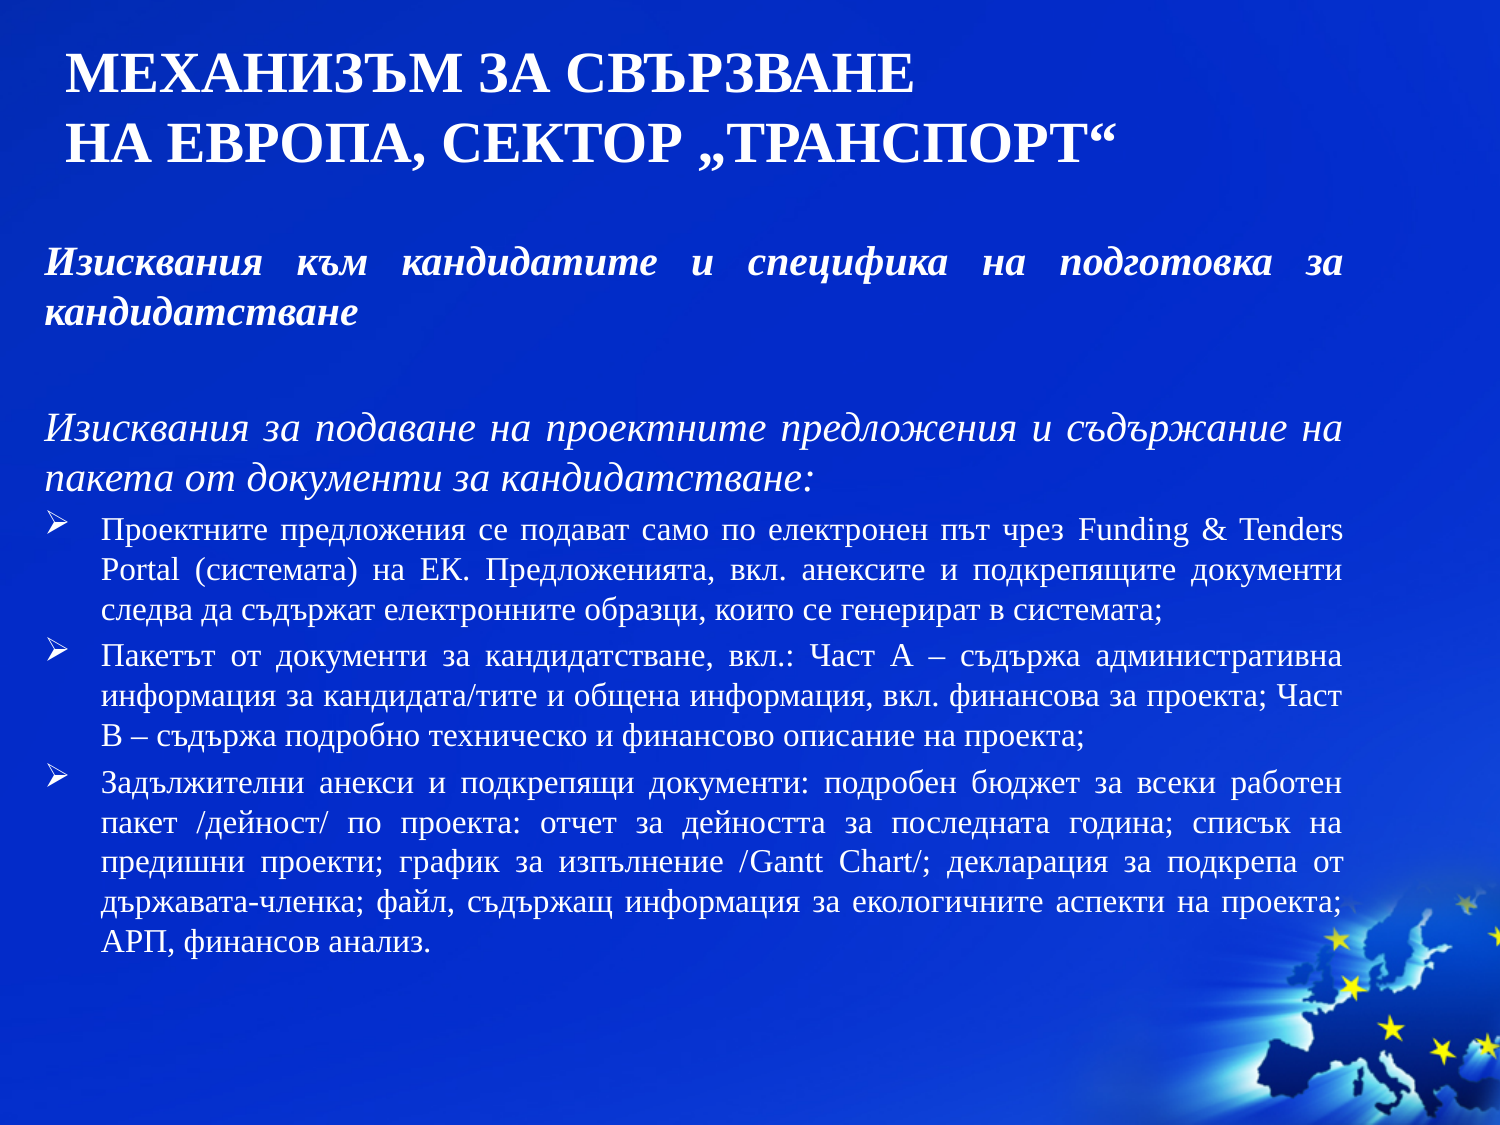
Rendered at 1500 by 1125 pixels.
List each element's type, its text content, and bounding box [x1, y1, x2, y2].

picture [0, 0, 1500, 1125]
title МЕХАНИЗЪМ ЗА СВЪРЗВАНЕ НА ЕВРОПА, СЕКТОР „ТРАНСПОРТ“ [50, 45, 1475, 163]
list Изисквания към кандидатите и специфика на подготовка за кандидатстване Изисквания за подаване на проектните предложения и съдържание на пакета от документи за кандидатстване: Проектните предложения се подават само по електронен път чрез Funding & Tenders Portal (системата) на ЕК. Предложенията, вкл. анексите и подкрепящите документи следва да съдържат електронните образци, които се генерират в системата; Пакетът от документи за кандидатстване, вкл.: Част А – съдържа административна информация за кандидата/тите и общена информация, вкл. финансова за проекта; Част B – съдържа подробно техническо и финансово описание на проекта; Задължителни анекси и подкрепящи документи: подробен бюджет за всеки работен пакет /дейност/ по проекта: отчет за дейността за последната година; списък на предишни проекти; график за изпълнение /Gantt Chart/; декларация за подкрепа от държавата-членка; файл, съдържащ информация за екологичните аспекти на проекта; АРП, финансов анализ. [29, 172, 1360, 938]
